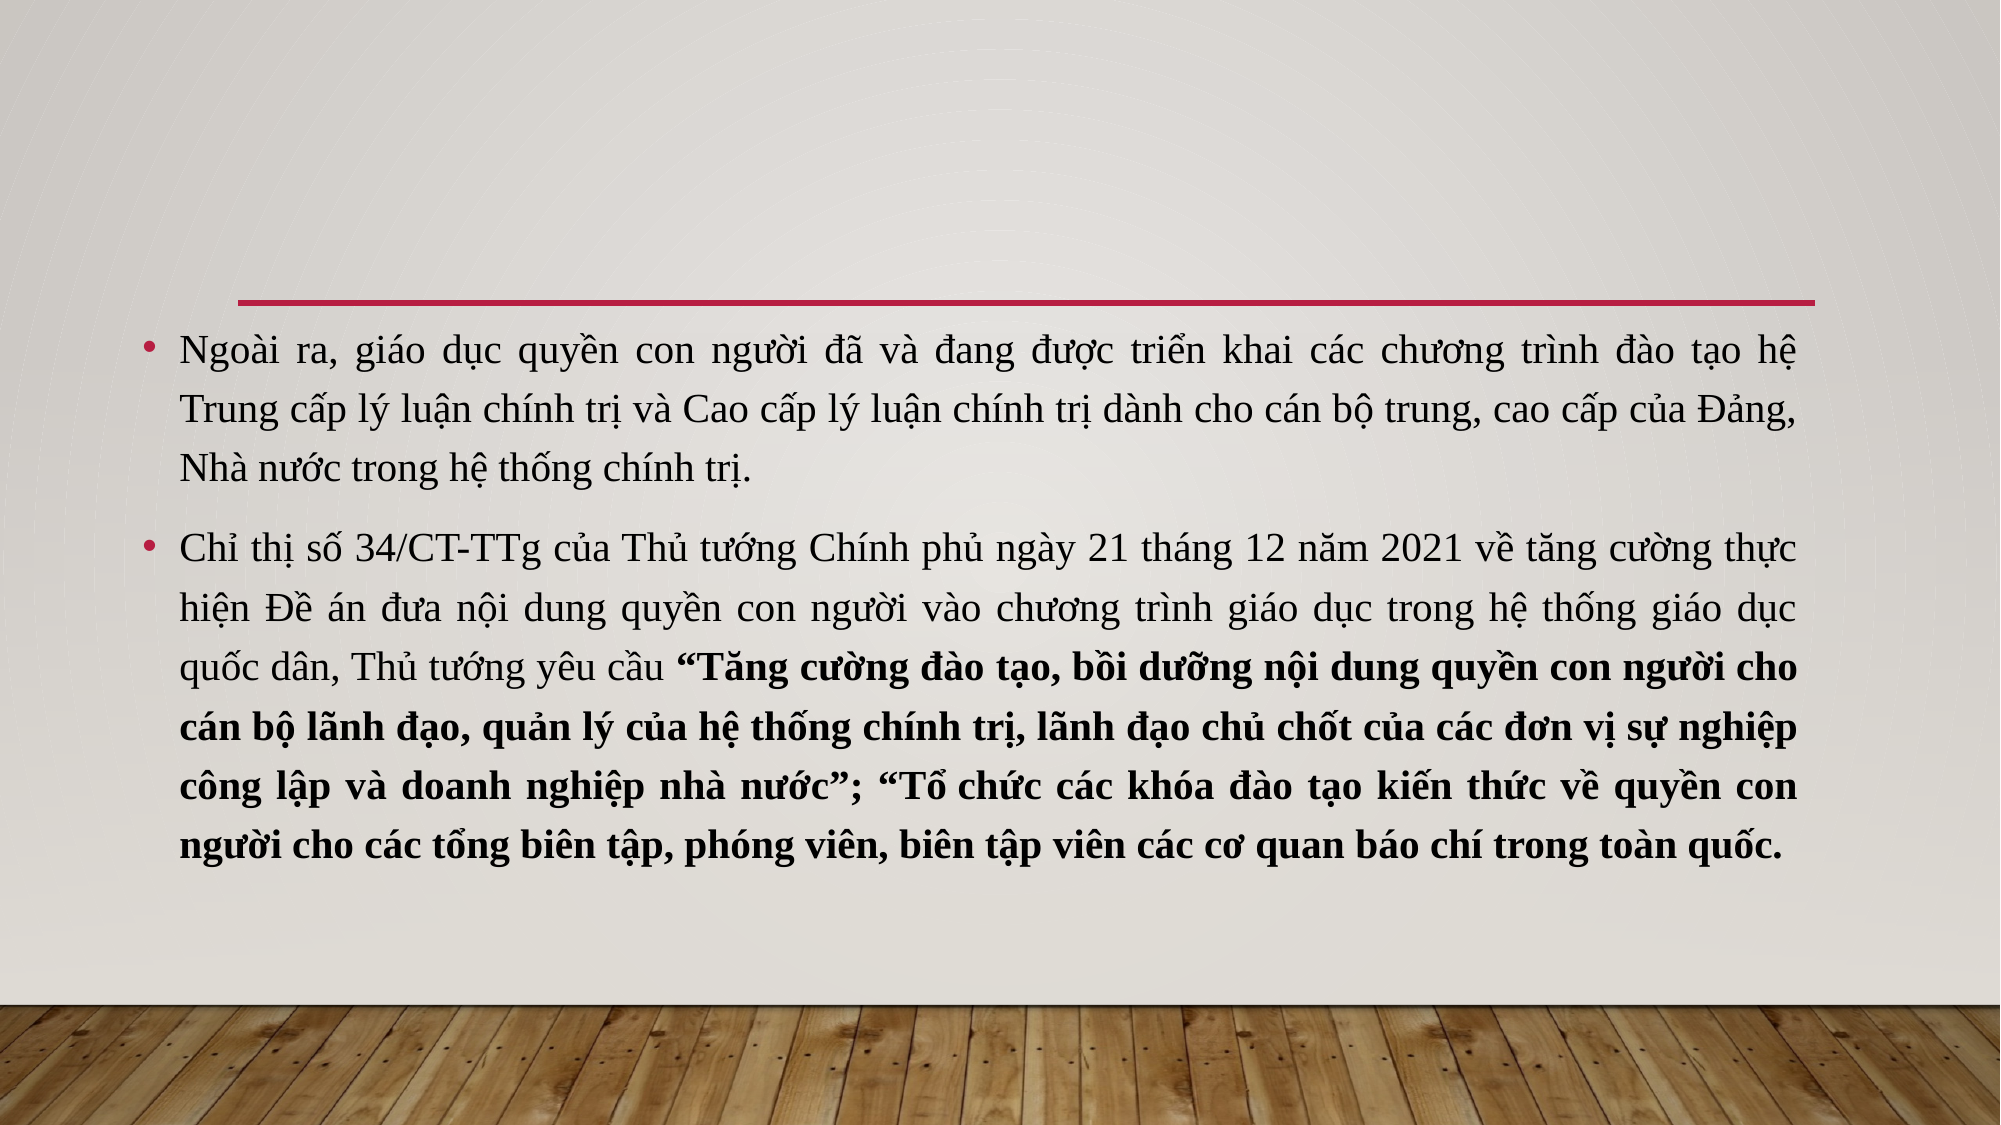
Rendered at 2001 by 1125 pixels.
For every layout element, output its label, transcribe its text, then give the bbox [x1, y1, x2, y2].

picture [0, 1005, 2000, 1125]
list Ngoài ra, giáo dục quyền con người đã và đang được triển khai các chương trình đào tạo hệ Trung cấp lý luận chính trị và Cao cấp lý luận chính trị dành cho cán bộ trung, cao cấp của Đảng, Nhà nước trong hệ thống chính trị. Chỉ thị số 34/CT-TTg của Thủ tướng Chính phủ ngày 21 tháng 12 năm 2021 về tăng cường thực hiện Đề án đưa nội dung quyền con người vào chương trình giáo dục trong hệ thống giáo dục quốc dân, Thủ tướng yêu cầu “Tăng cường đào tạo, bồi dưỡng nội dung quyền con người cho cán bộ lãnh đạo, quản lý của hệ thống chính trị, lãnh đạo chủ chốt của các đơn vị sự nghiệp công lập và doanh nghiệp nhà nước”; “Tổ chức các khóa đào tạo kiến thức về quyền con người cho các tổng biên tập, phóng viên, biên tập viên các cơ quan báo chí trong toàn quốc. [127, 304, 1814, 897]
